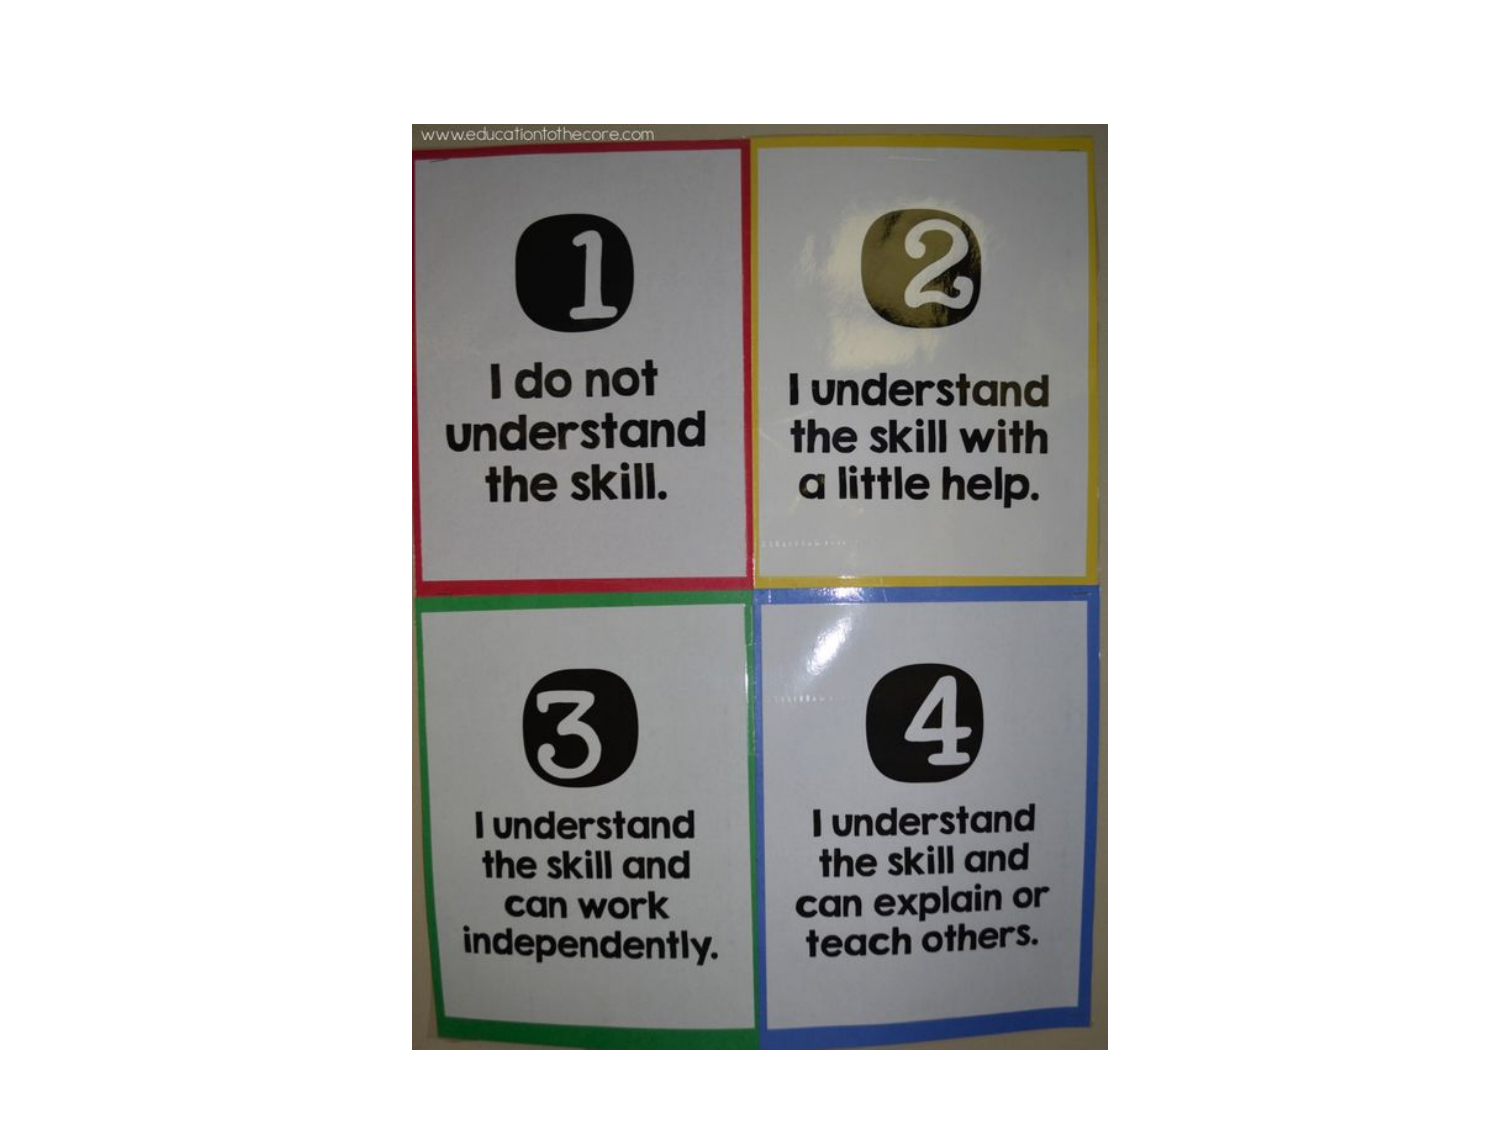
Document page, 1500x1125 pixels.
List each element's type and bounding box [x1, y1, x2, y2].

picture [412, 124, 1108, 1051]
